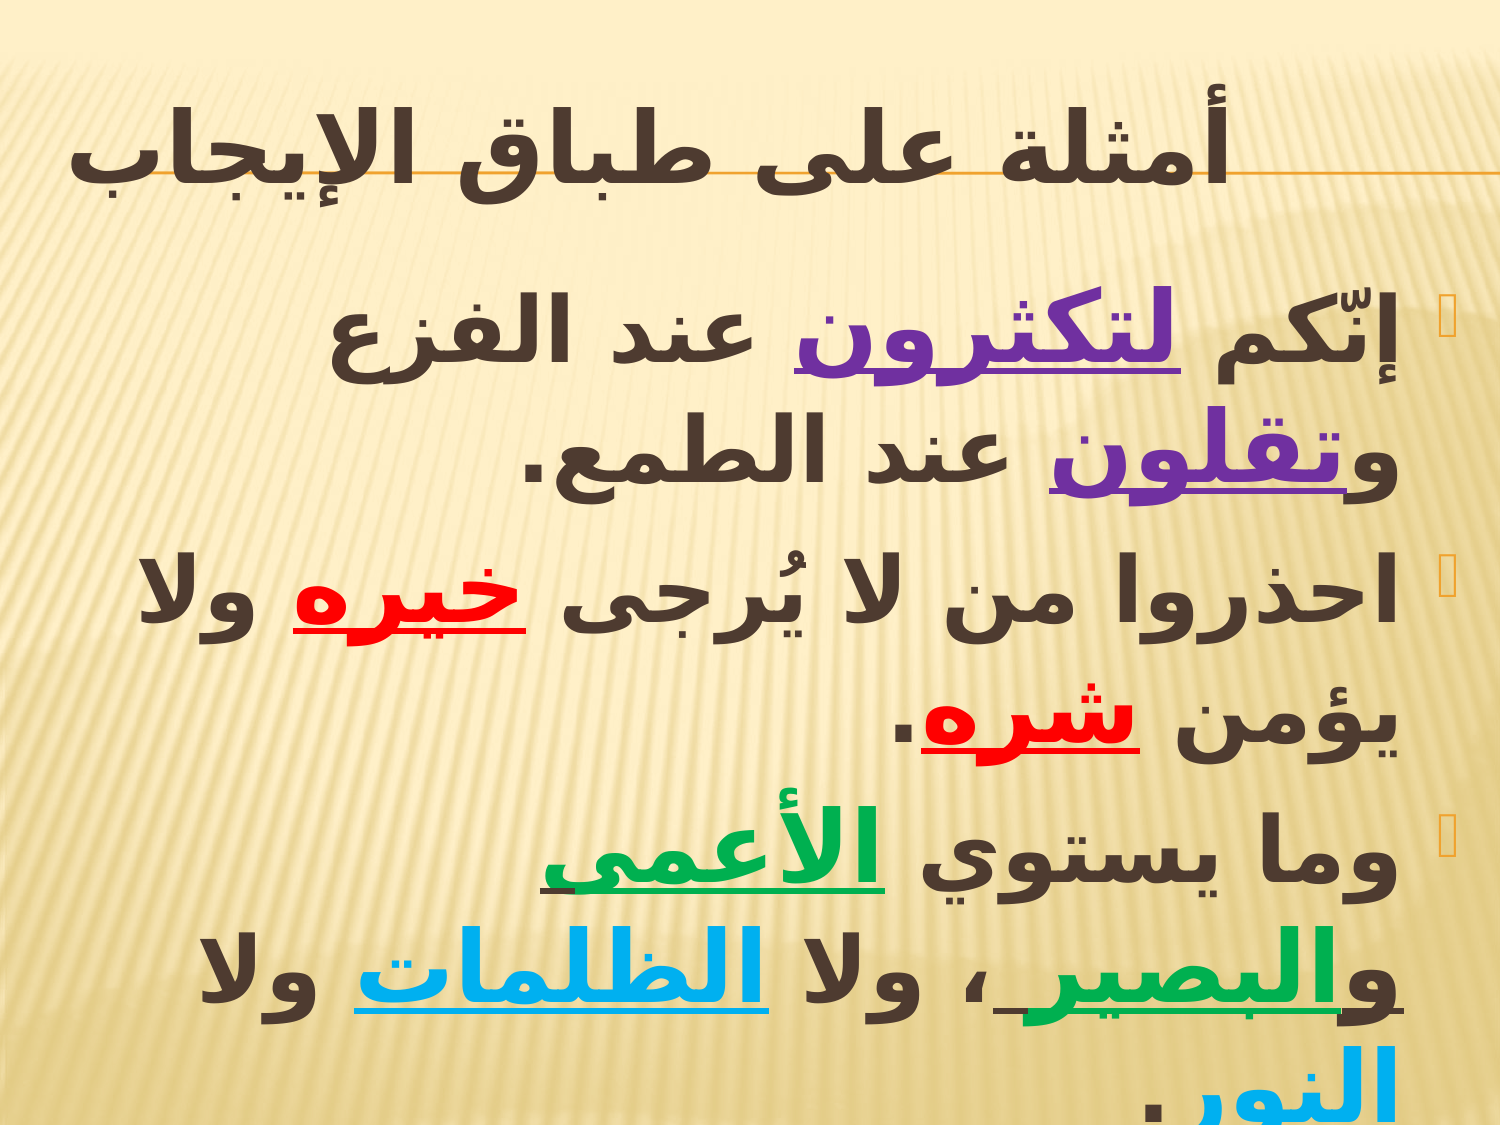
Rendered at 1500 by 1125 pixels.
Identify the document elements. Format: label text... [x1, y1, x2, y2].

title أمثلة على طباق الإيجاب [50, 75, 1475, 213]
list إنّكم لتكثرون عند الفزع وتقلون عند الطمع. احذروا من لا يُرجى خيره ولا يؤمن شره. وما يستوي الأعمى والبصير ، ولا الظلمات ولا النور. [50, 254, 1475, 998]
